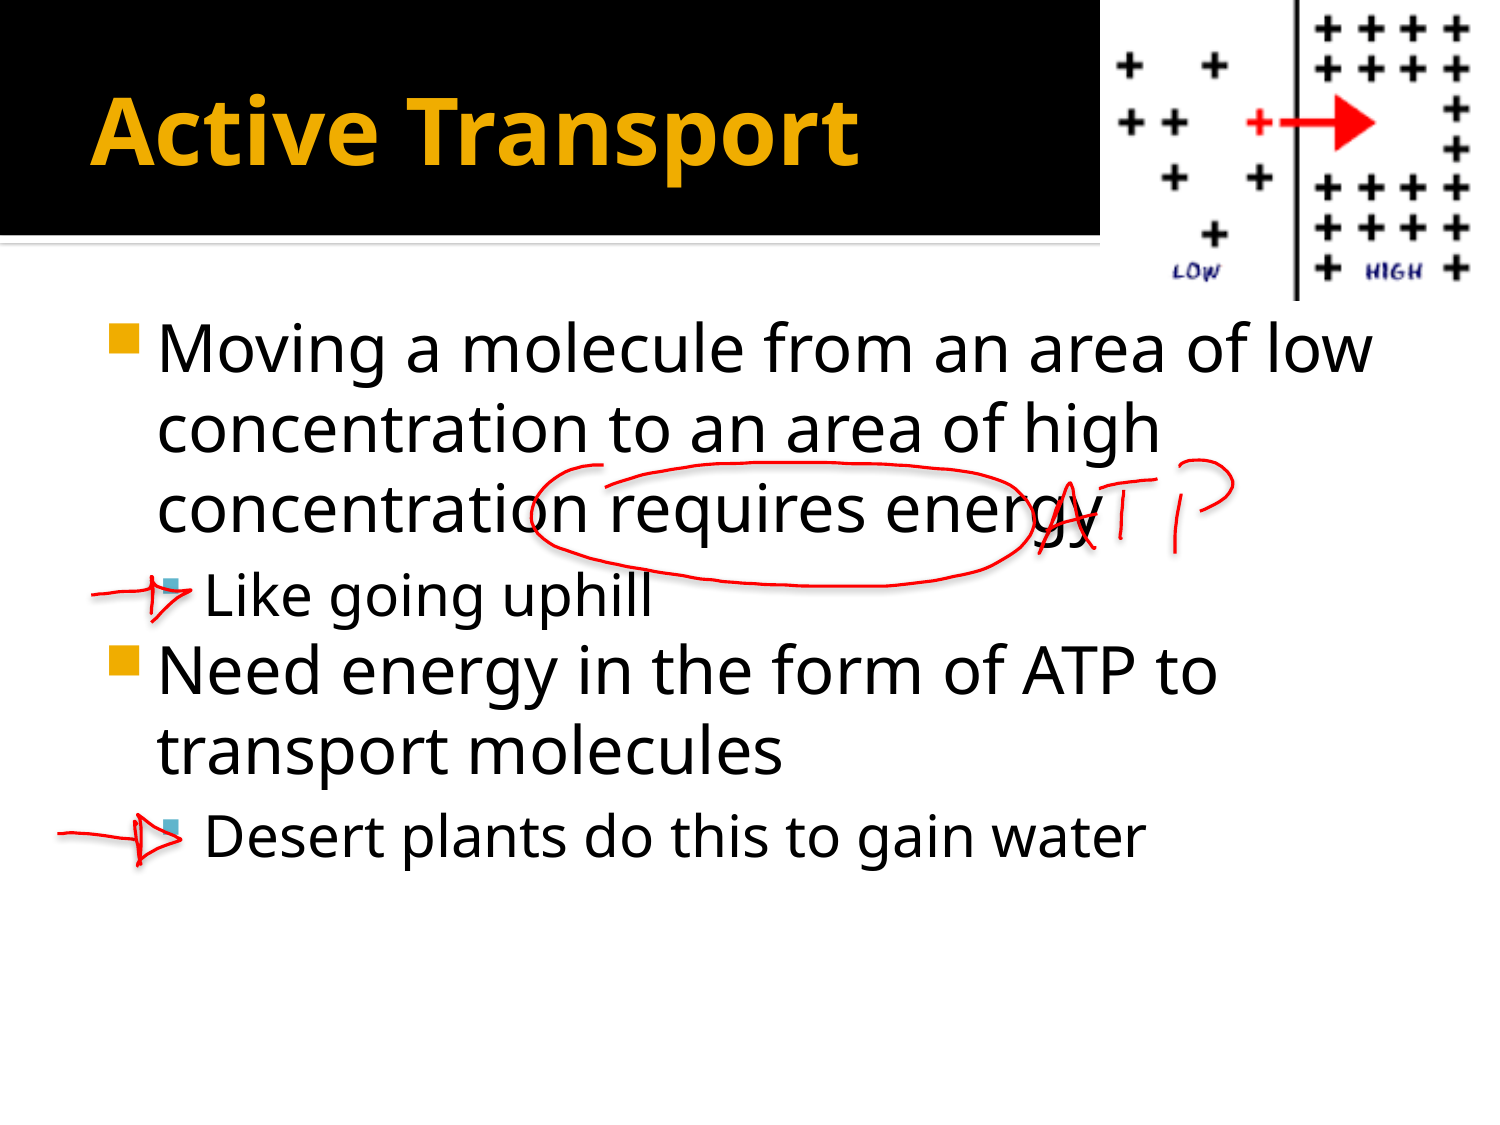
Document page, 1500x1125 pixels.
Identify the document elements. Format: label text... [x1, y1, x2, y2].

title Active Transport [75, 25, 1094, 231]
picture [1099, 0, 1500, 301]
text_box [57, 814, 182, 867]
text_box [91, 572, 195, 626]
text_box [531, 460, 1233, 587]
list Moving a molecule from an area of low concentration to an area of high concentration requires energy Like going uphill Need energy in the form of ATP to transport molecules Desert plants do this to gain water [75, 291, 1425, 1050]
